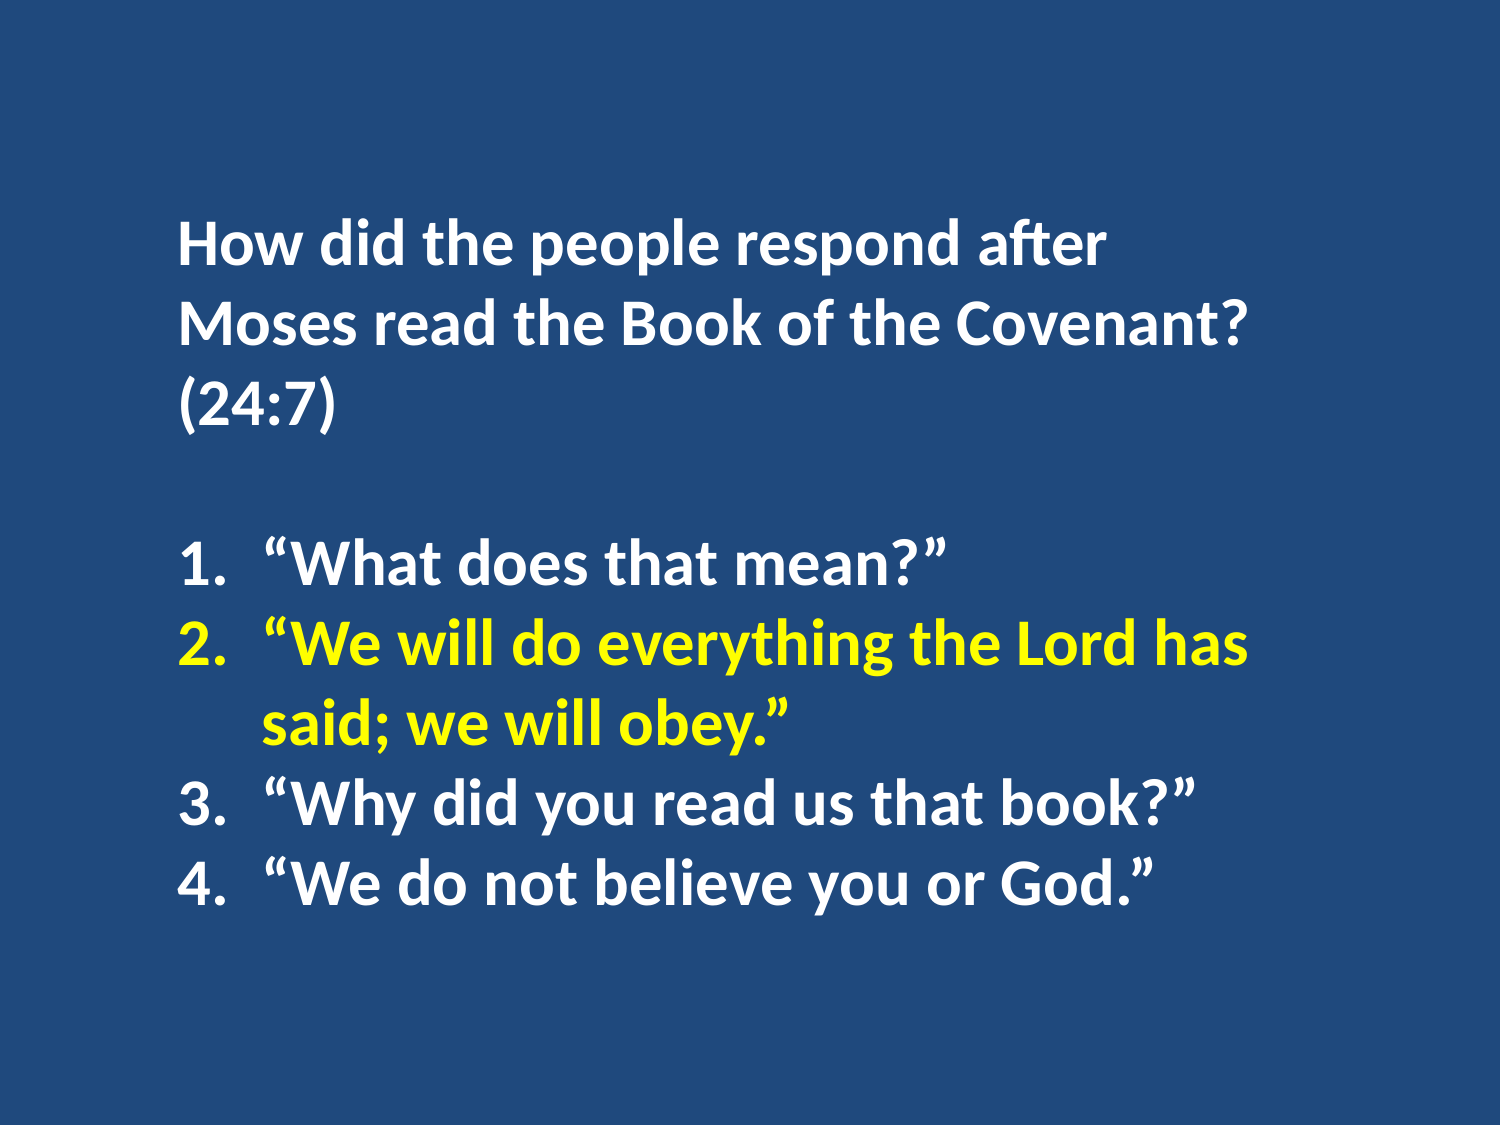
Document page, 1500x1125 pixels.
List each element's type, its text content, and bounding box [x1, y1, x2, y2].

text_box How did the people respond after Moses read the Book of the Covenant? (24:7) “What does that mean?” “We will do everything the Lord has said; we will obey.” “Why did you read us that book?” “We do not believe you or God.” [162, 191, 1313, 926]
